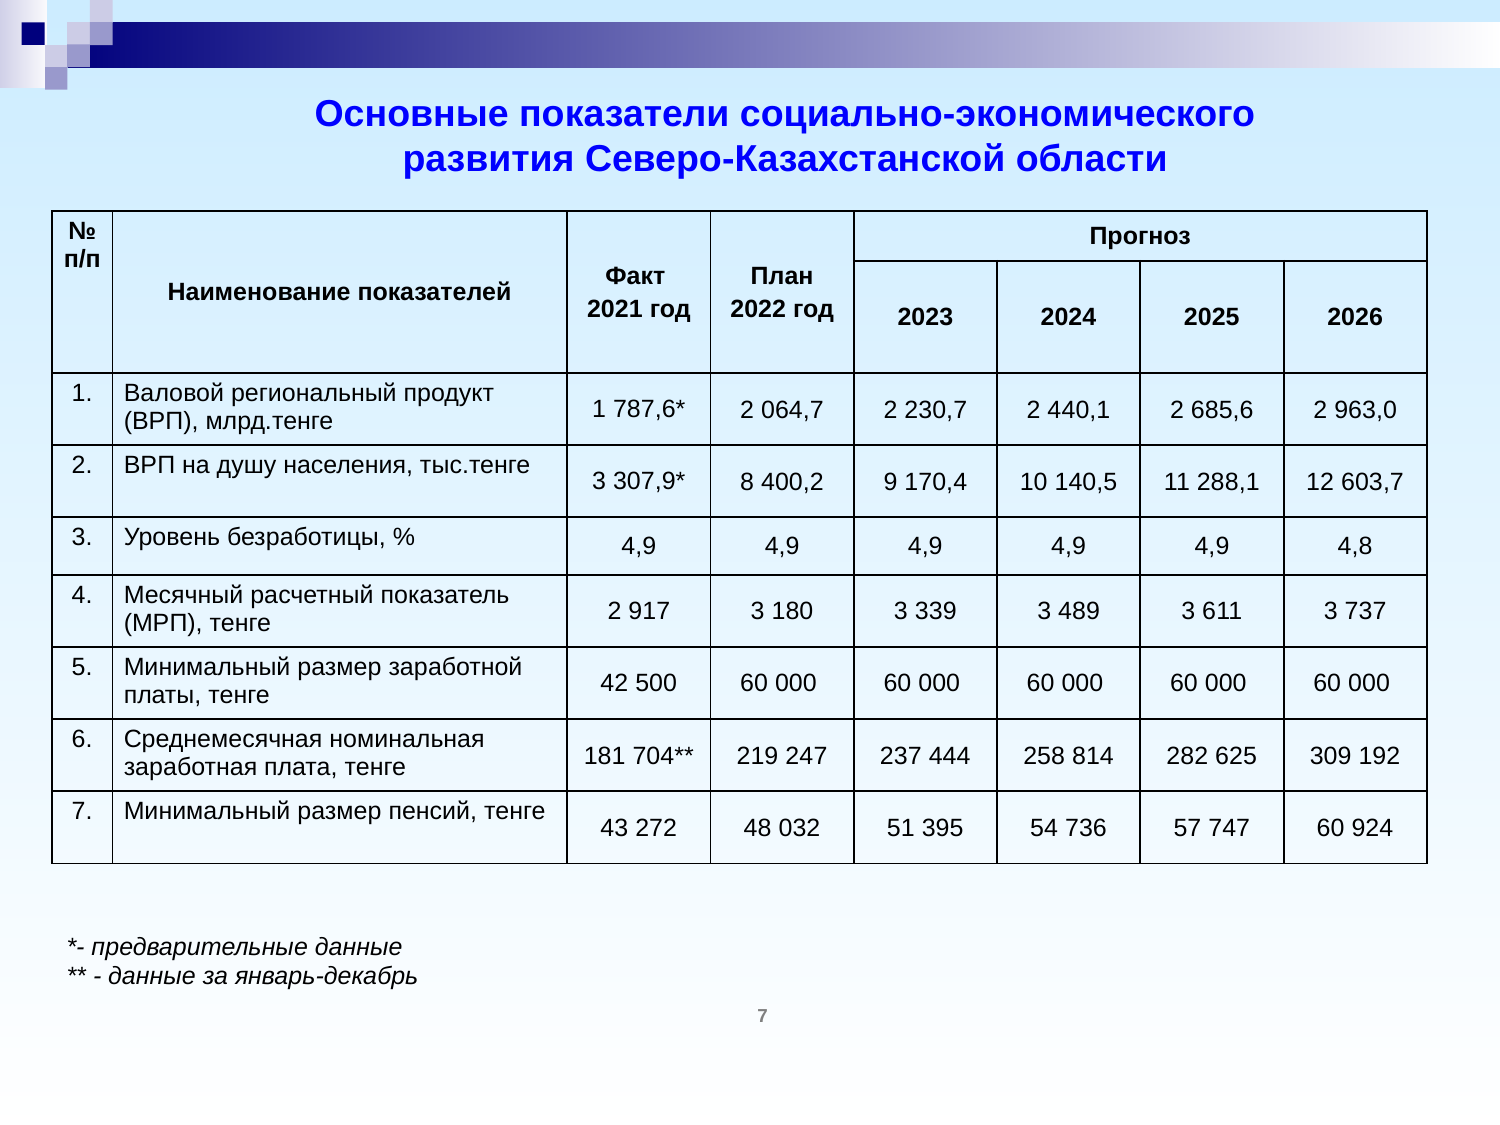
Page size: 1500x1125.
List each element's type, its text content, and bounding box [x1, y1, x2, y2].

table_cell 4,8 [1285, 518, 1426, 574]
table_cell 4,9 [568, 518, 710, 574]
table_cell 60 000 [1141, 648, 1283, 718]
table_cell 5. [53, 648, 112, 718]
table_cell 4,9 [998, 518, 1139, 574]
table_cell 48 032 [711, 792, 853, 863]
table_cell 3 611 [1141, 576, 1283, 646]
table_cell 2 917 [568, 576, 710, 646]
table_cell 4,9 [711, 518, 853, 574]
table_cell 51 395 [855, 792, 996, 863]
table_cell 3 737 [1285, 576, 1426, 646]
table_cell 2 064,7 [711, 374, 853, 444]
table_cell 2024 [998, 262, 1139, 372]
table_cell Минимальный размер заработной платы, тенге [113, 648, 566, 718]
table_cell 3 489 [998, 576, 1139, 646]
table_cell 11 288,1 [1141, 446, 1283, 516]
table_header План 2022 год [711, 212, 853, 372]
table_header Прогноз [855, 212, 1426, 260]
table_header Наименование показателей [113, 212, 566, 372]
table_cell 4,9 [1141, 518, 1283, 574]
table_cell 2. [53, 446, 112, 516]
table_cell 2025 [1141, 262, 1283, 372]
table_cell 1. [53, 374, 112, 444]
text_box *- предварительные данные ** - данные за январь-декабрь [51, 922, 1078, 1028]
table_cell 54 736 [998, 792, 1139, 863]
table_cell 1 787,6* [568, 374, 710, 444]
table_cell 3. [53, 518, 112, 574]
table_cell 10 140,5 [998, 446, 1139, 516]
table_cell 2 685,6 [1141, 374, 1283, 444]
table_cell 7. [53, 792, 112, 863]
table_cell 237 444 [855, 720, 996, 790]
table_cell 258 814 [998, 720, 1139, 790]
table_cell 3 180 [711, 576, 853, 646]
table_cell 4. [53, 576, 112, 646]
table_cell 57 747 [1141, 792, 1283, 863]
table_cell 2 440,1 [998, 374, 1139, 444]
table_cell 282 625 [1141, 720, 1283, 790]
table_cell 219 247 [711, 720, 853, 790]
table_cell 3 307,9* [568, 446, 710, 516]
table_cell 60 000 [1285, 648, 1426, 718]
text_box Основные показатели социально-экономического развития Северо-Казахстанской области [249, 84, 1321, 184]
table_cell 2 230,7 [855, 374, 996, 444]
table_cell Валовой региональный продукт (ВРП), млрд.тенге [113, 374, 566, 444]
table_cell 60 924 [1285, 792, 1426, 863]
table_cell 4,9 [855, 518, 996, 574]
table_cell Месячный расчетный показатель (МРП), тенге [113, 576, 566, 646]
table_cell 60 000 [855, 648, 996, 718]
table_cell 42 500 [568, 648, 710, 718]
table_cell Среднемесячная номинальная заработная плата, тенге [113, 720, 566, 790]
table_header № п/п [53, 212, 112, 372]
table_cell 12 603,7 [1285, 446, 1426, 516]
table_cell 181 704** [568, 720, 710, 790]
table_cell Уровень безработицы, % [113, 518, 566, 574]
table_cell ВРП на душу населения, тыс.тенге [113, 446, 566, 516]
table_cell 60 000 [711, 648, 853, 718]
table_cell 8 400,2 [711, 446, 853, 516]
table_cell 2023 [855, 262, 996, 372]
table_cell 6. [53, 720, 112, 790]
table_cell 9 170,4 [855, 446, 996, 516]
table_cell 309 192 [1285, 720, 1426, 790]
table_cell Минимальный размер пенсий, тенге [113, 792, 566, 863]
table_cell 2026 [1285, 262, 1426, 372]
table_cell 3 339 [855, 576, 996, 646]
table_header Факт 2021 год [568, 212, 710, 372]
table_cell 60 000 [998, 648, 1139, 718]
table_cell 43 272 [568, 792, 710, 863]
table_cell 2 963,0 [1285, 374, 1426, 444]
